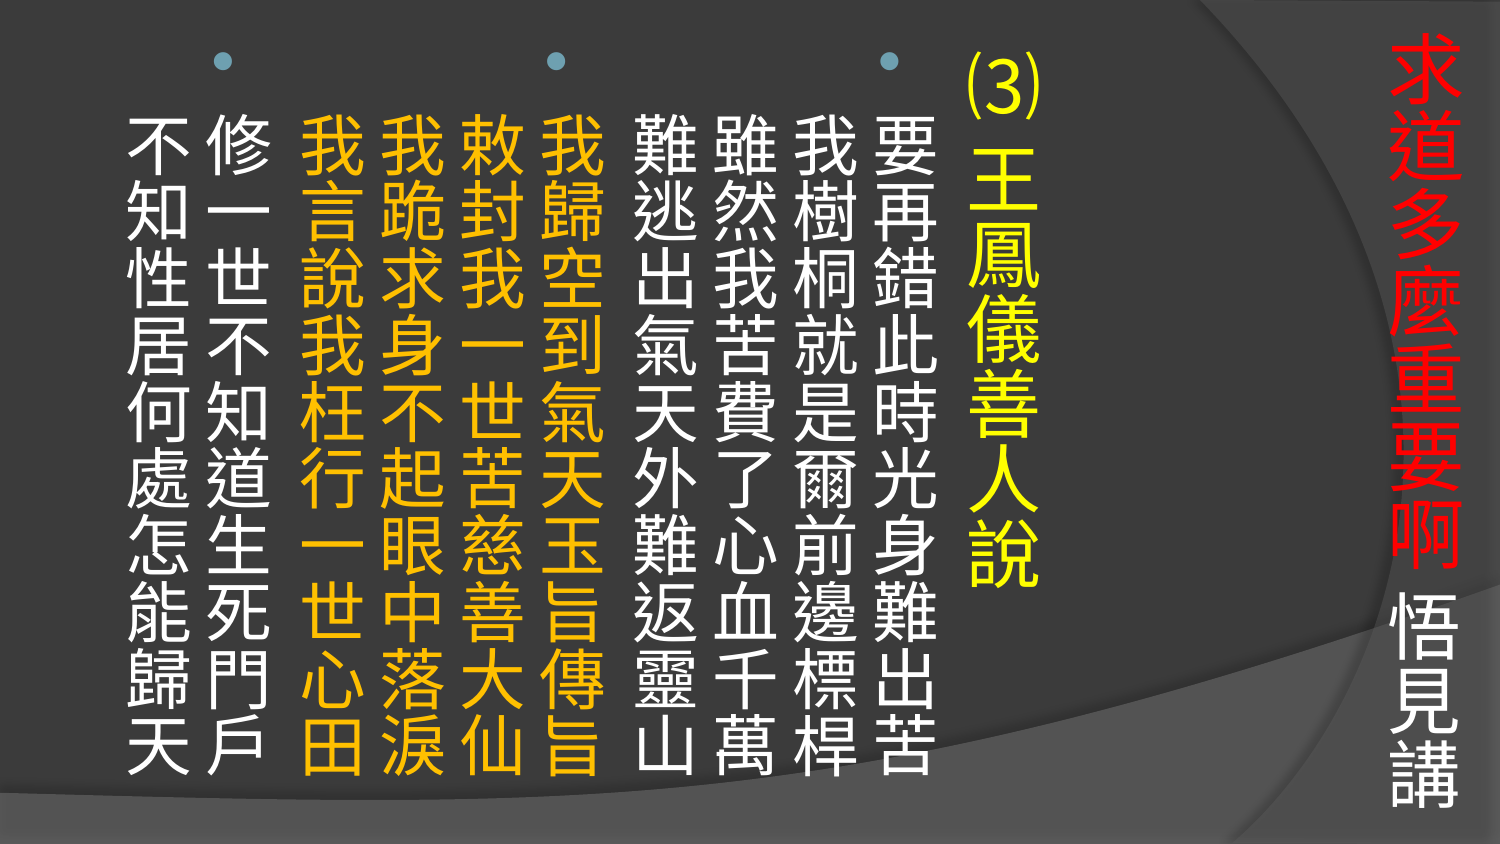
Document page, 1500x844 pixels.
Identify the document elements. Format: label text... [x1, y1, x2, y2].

list ⑶王鳳儀善人說 要再錯此時光身難出苦 我樹桐就是爾前邊標桿 雖然我苦費了心血千萬 難逃出氣天外難返靈山 我歸空到氣天玉旨傳旨 敕封我一世苦慈善大仙 我跪求身不起眼中落淚 我言說我枉行一世心田 修一世不知道生死門戶 不知性居何處怎能歸天 [29, 27, 1365, 820]
title 求道多麼重要啊 悟見講 [1364, 21, 1483, 820]
